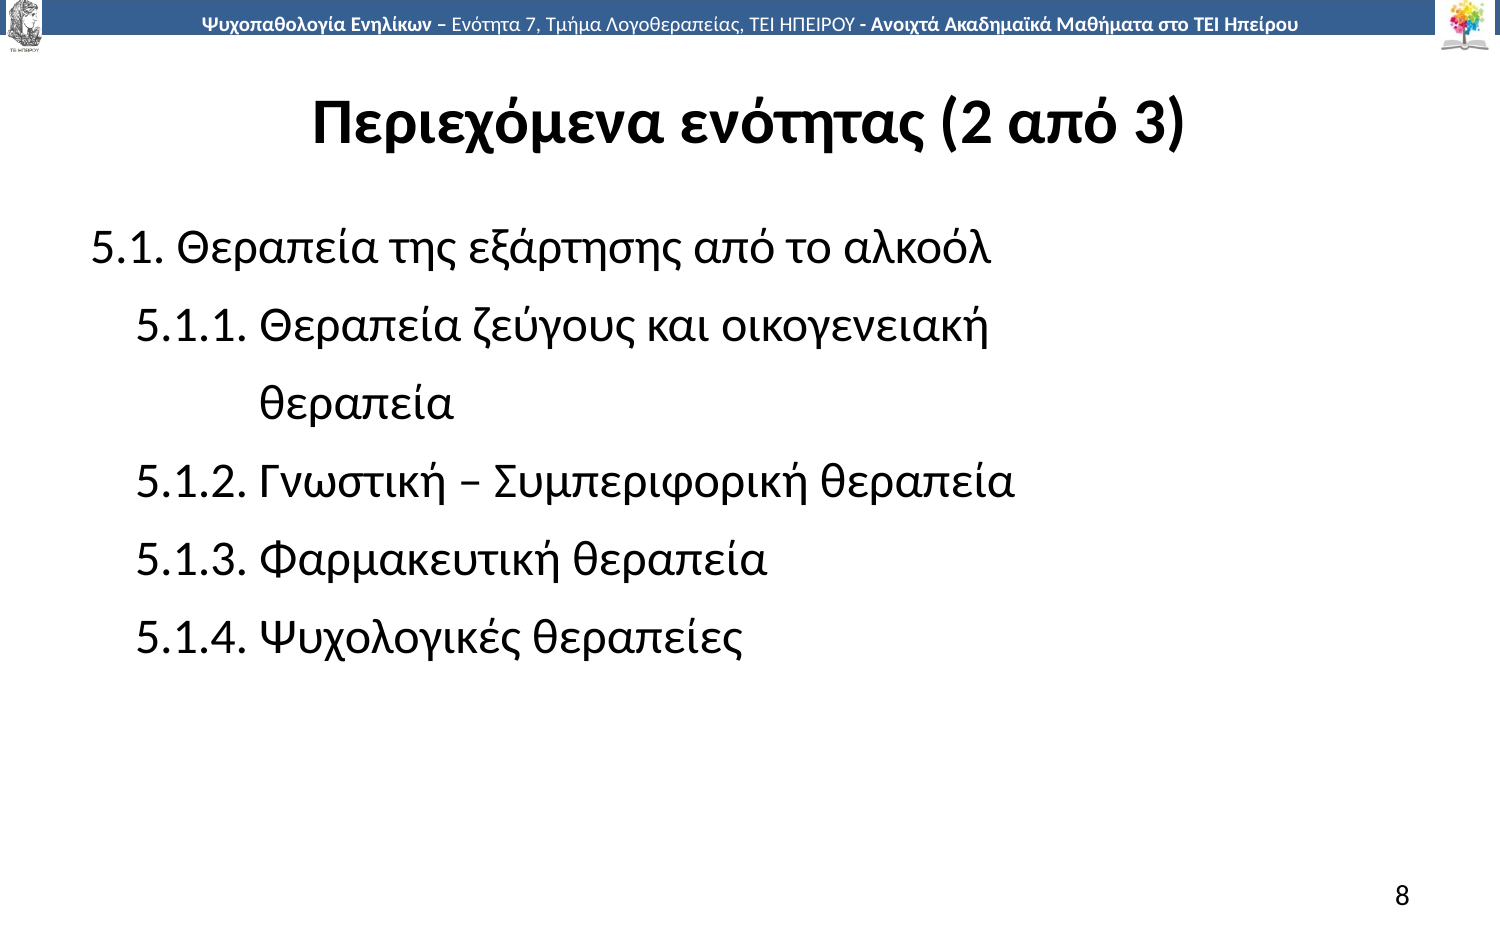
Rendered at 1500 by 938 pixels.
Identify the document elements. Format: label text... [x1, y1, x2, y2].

picture [1435, 0, 1495, 52]
slide_number 8 [1074, 868, 1425, 919]
picture [6, 0, 42, 54]
list 5.1. Θεραπεία της εξάρτησης από το αλκοόλ 5.1.1. Θεραπεία ζεύγους και οικογενειακή θεραπεία 5.1.2. Γνωστική – Συμπεριφορική θεραπεία 5.1.3. Φαρμακευτική θεραπεία 5.1.4. Ψυχολογικές θεραπείες [75, 193, 1425, 813]
title Περιεχόμενα ενότητας (2 από 3) [75, 70, 1425, 165]
